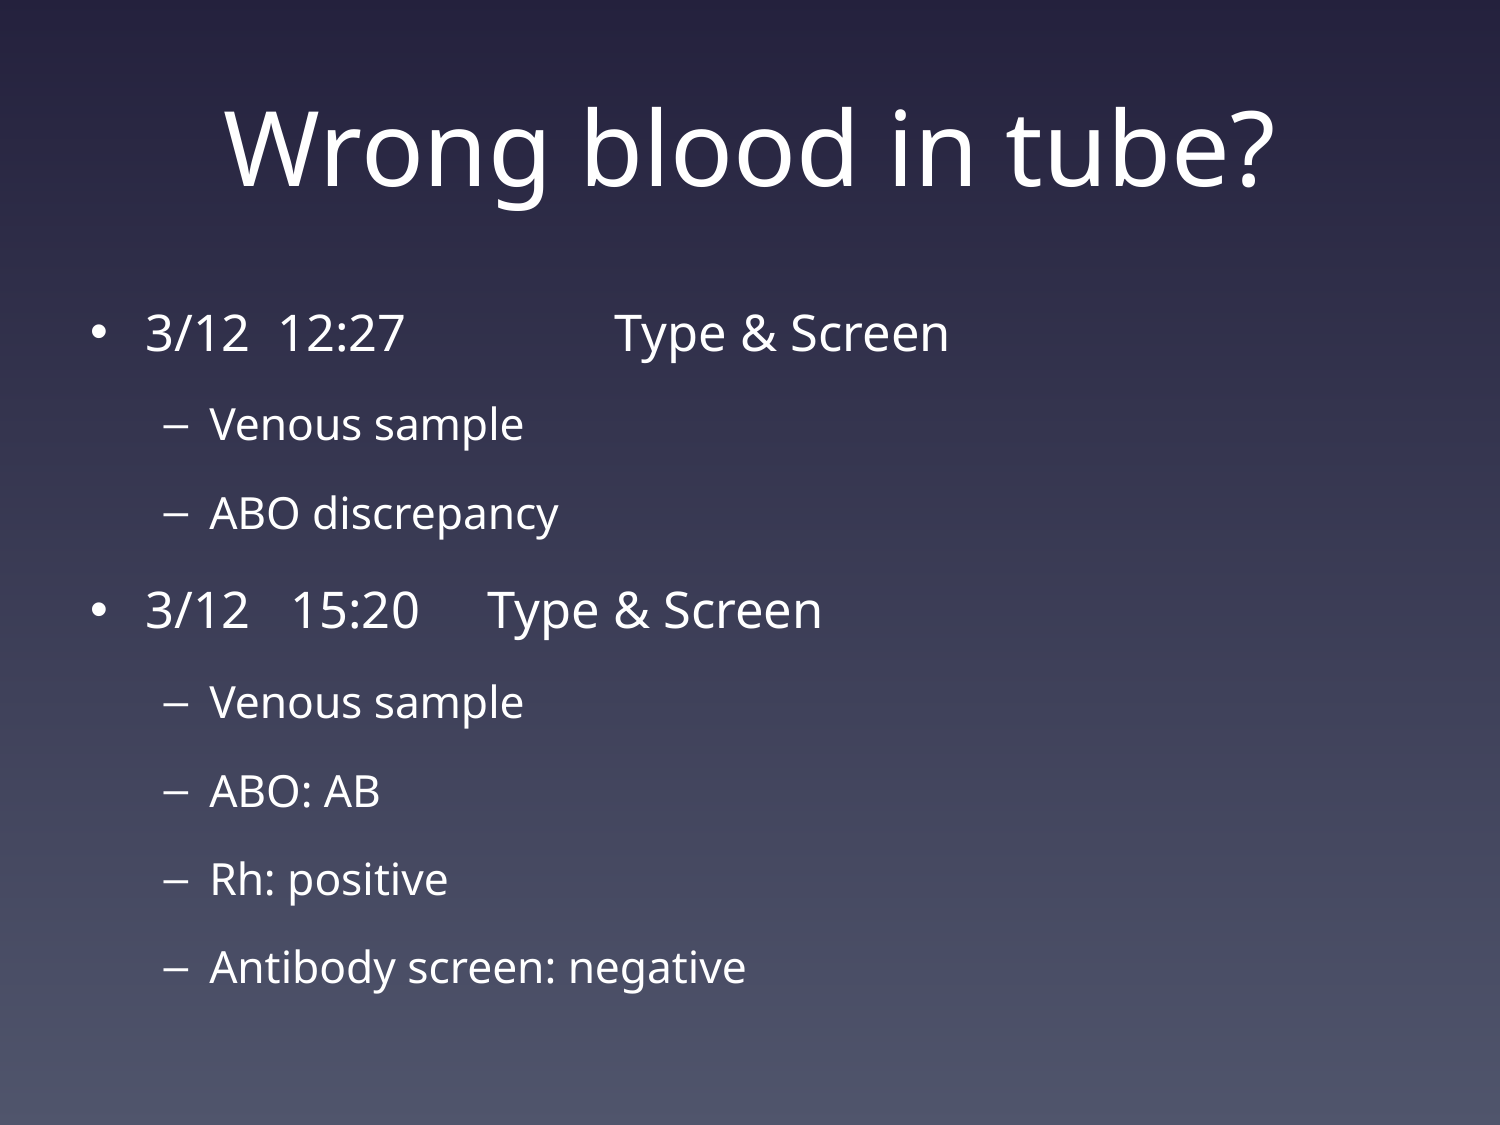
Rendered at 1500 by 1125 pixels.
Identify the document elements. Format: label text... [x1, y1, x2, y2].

title Wrong blood in tube? [75, 75, 1425, 262]
list 3/12 12:27 Type & Screen Venous sample ABO discrepancy 3/12 15:20 Type & Screen Venous sample ABO: AB Rh: positive Antibody screen: negative [75, 262, 1425, 1005]
